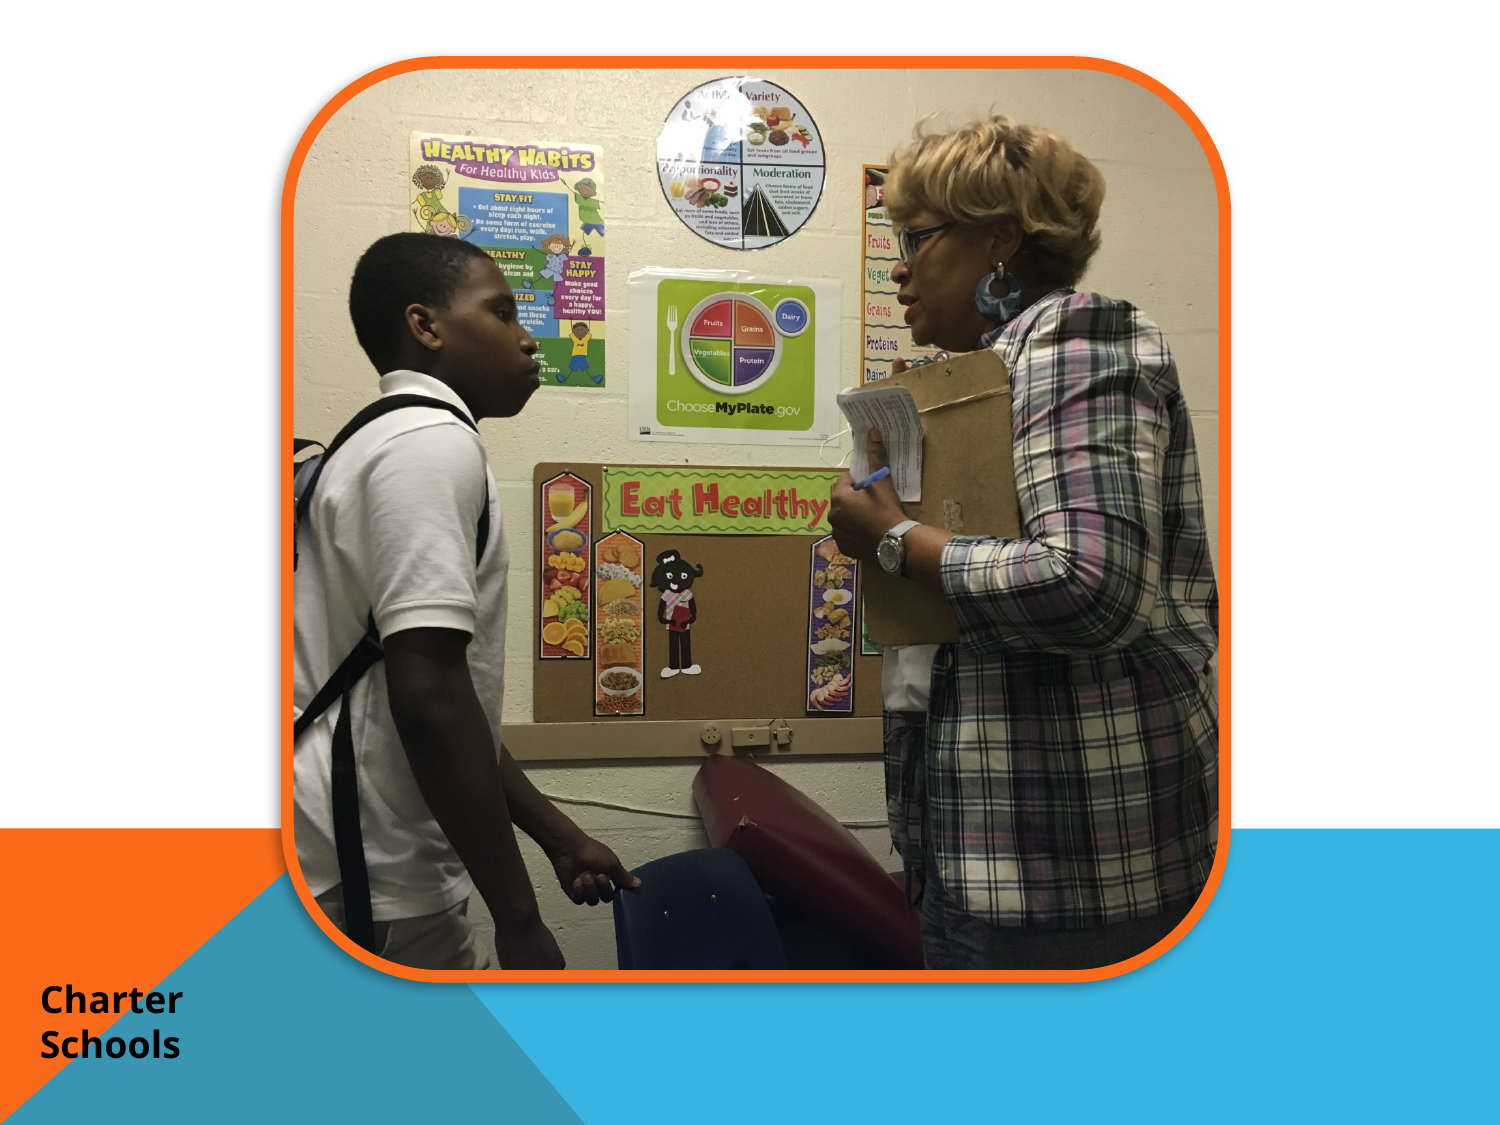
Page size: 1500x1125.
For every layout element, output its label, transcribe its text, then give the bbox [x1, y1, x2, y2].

text_box Charter Schools [24, 968, 219, 1074]
picture [287, 62, 1226, 977]
